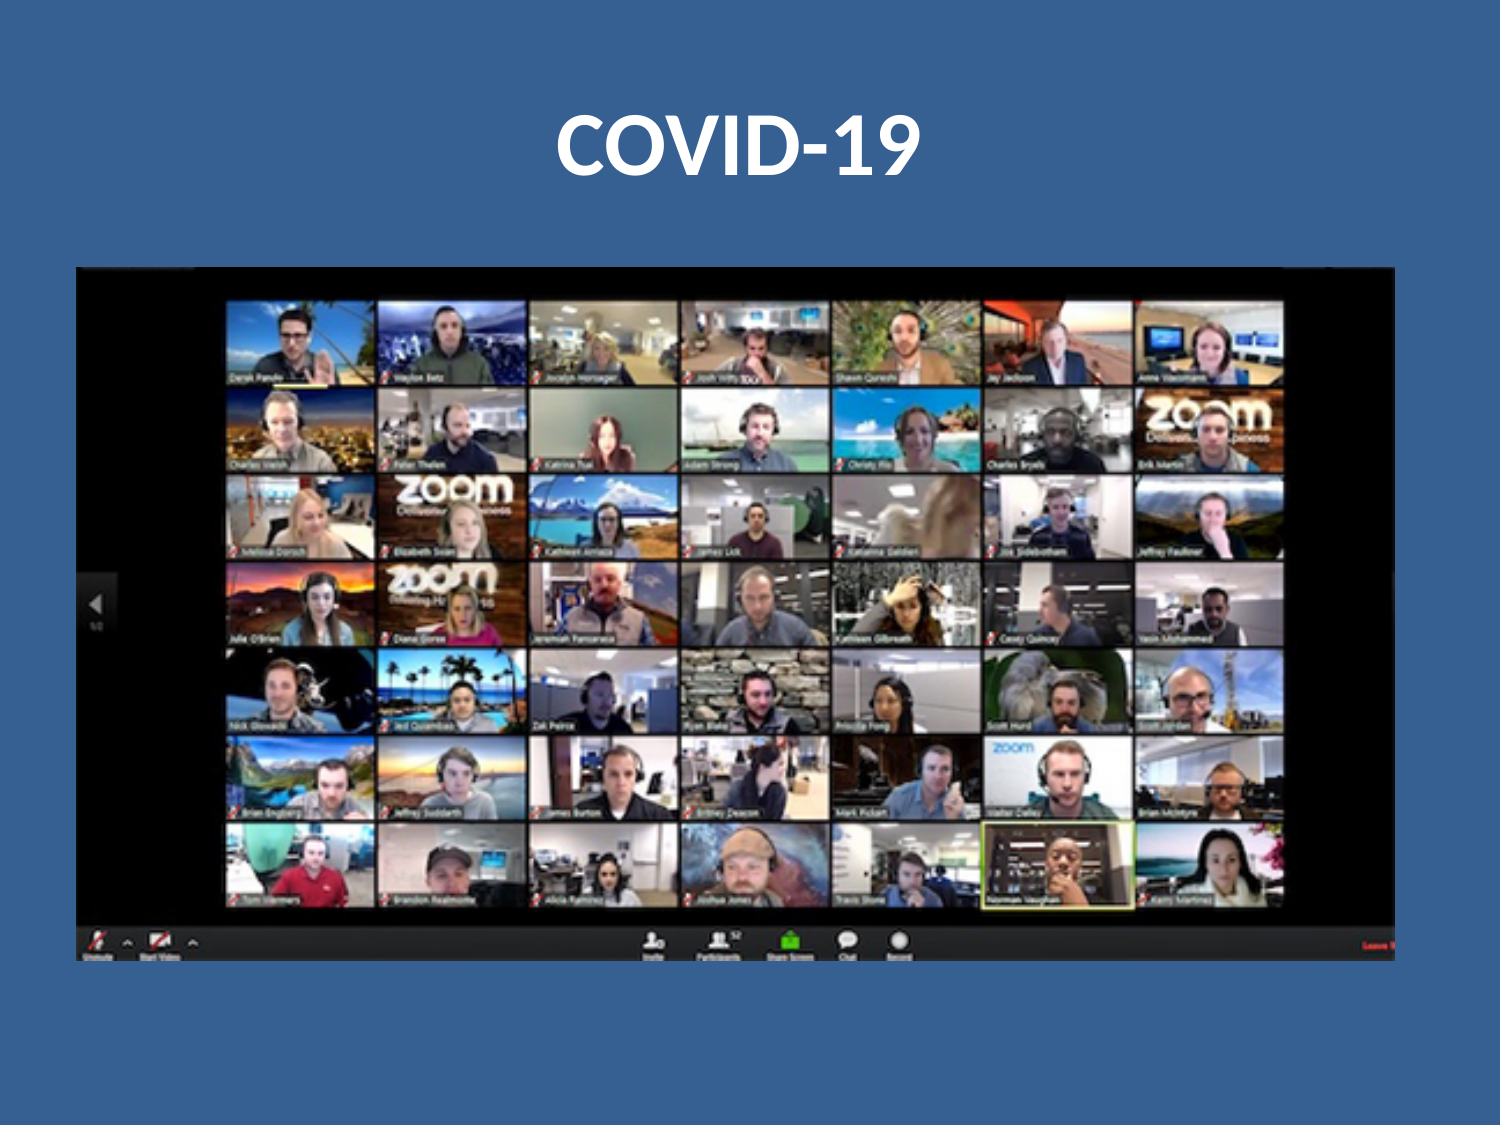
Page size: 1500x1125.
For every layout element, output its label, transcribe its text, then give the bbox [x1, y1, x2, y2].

title COVID-19 [75, 45, 1425, 233]
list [76, 266, 1396, 962]
